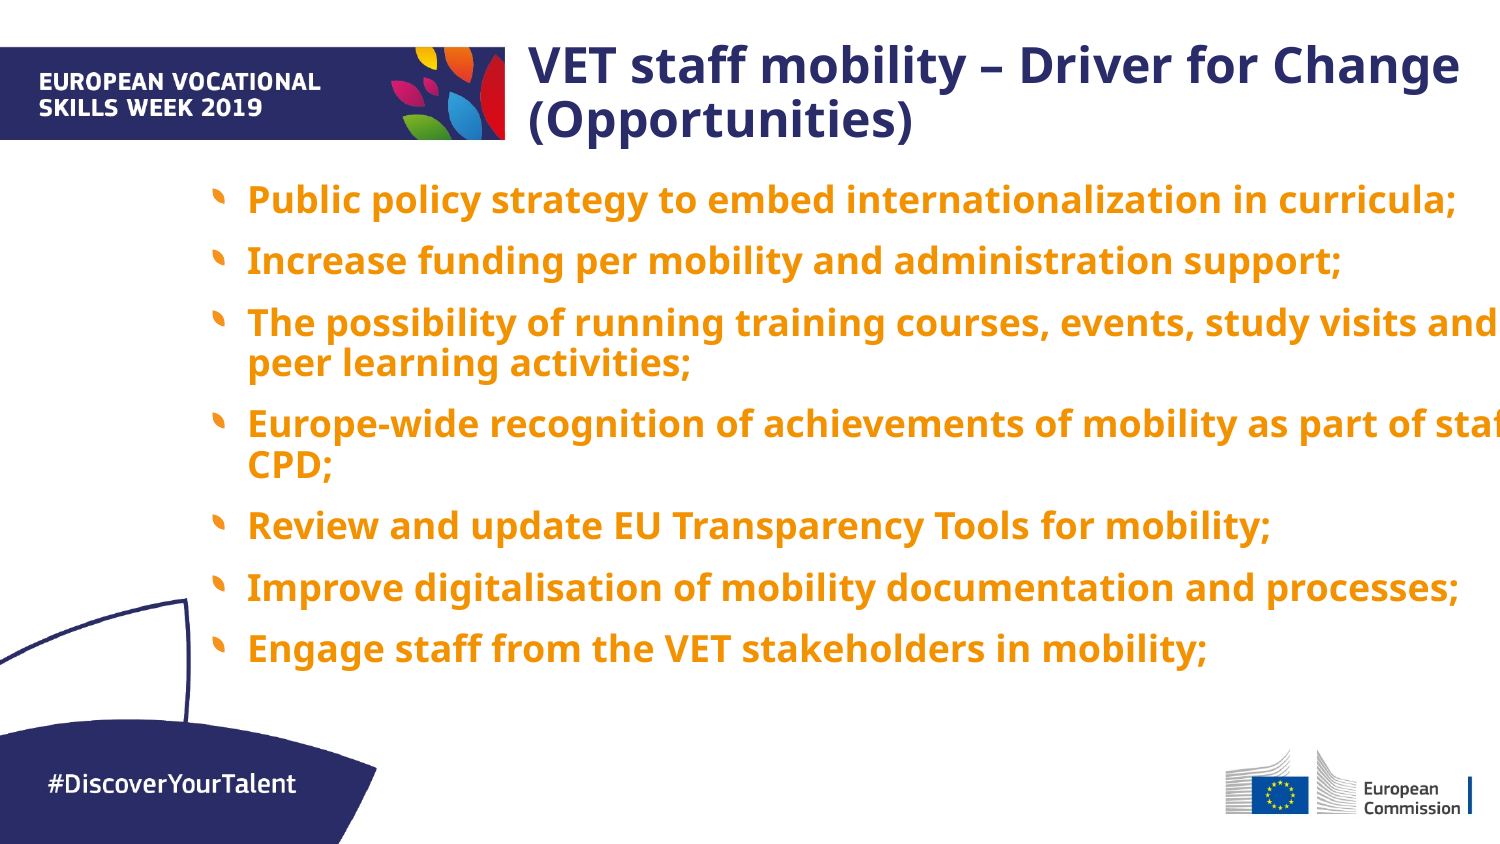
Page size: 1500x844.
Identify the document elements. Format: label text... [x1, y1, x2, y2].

picture [209, 248, 228, 273]
picture [209, 187, 228, 211]
picture [209, 411, 228, 436]
picture [209, 309, 228, 334]
picture [209, 635, 228, 660]
picture [0, 0, 1500, 844]
picture [209, 574, 228, 599]
text_box VET staff mobility – Driver for Change (Opportunities) [513, 50, 1500, 139]
picture [209, 513, 228, 537]
text_box Public policy strategy to embed internationalization in curricula; Increase funding per mobility and administration support; The possibility of running training courses, events, study visits and peer learning activities; Europe-wide recognition of achievements of mobility as part of staff CPD; Review and update EU Transparency Tools for mobility; Improve digitalisation of mobility documentation and processes; Engage staff from the VET stakeholders in mobility; [194, 173, 1500, 694]
